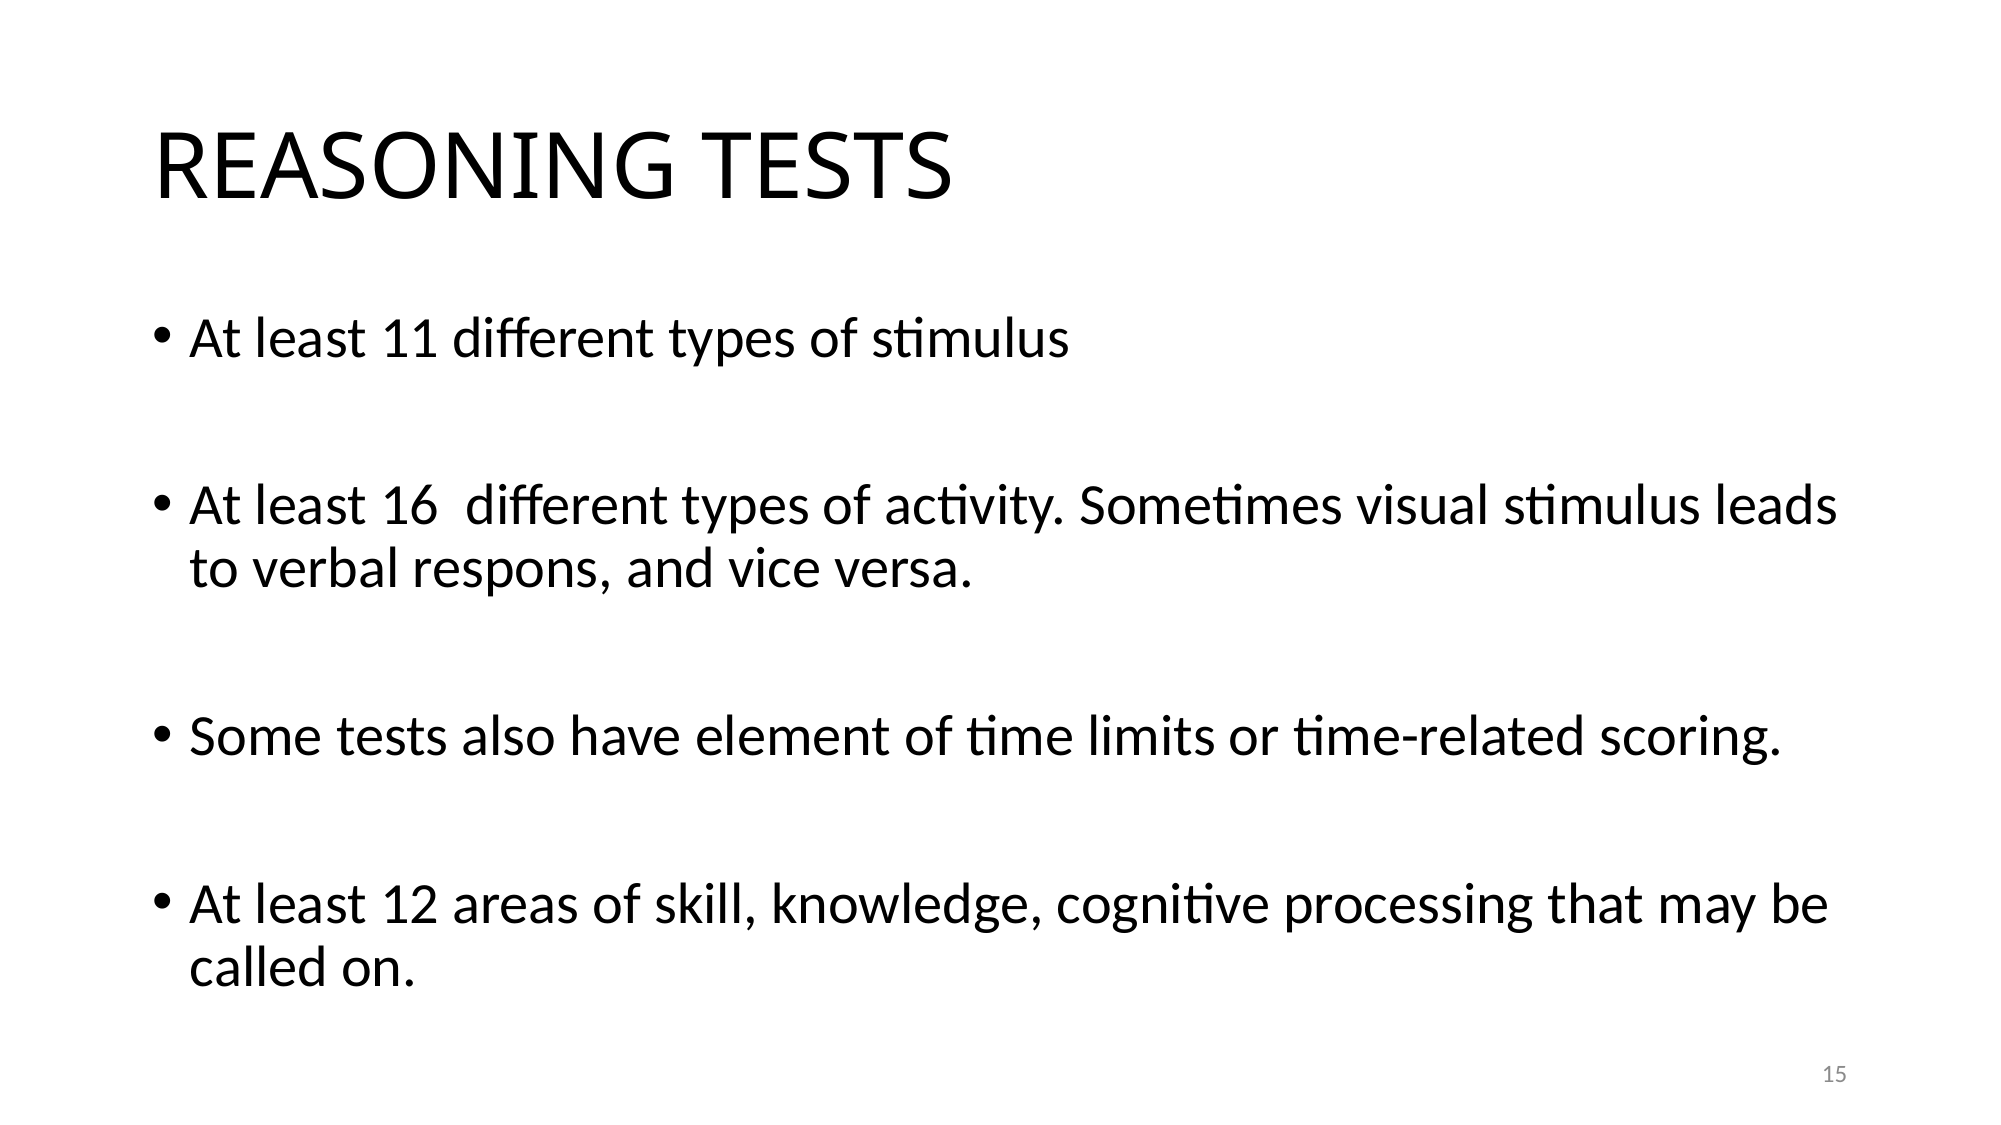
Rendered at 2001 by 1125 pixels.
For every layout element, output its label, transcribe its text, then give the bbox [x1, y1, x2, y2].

list At least 11 different types of stimulus At least 16 different types of activity. Sometimes visual stimulus leads to verbal respons, and vice versa. Some tests also have element of time limits or time-related scoring. At least 12 areas of skill, knowledge, cognitive processing that may be called on. [137, 299, 1863, 1014]
slide_number 15 [1412, 1042, 1863, 1103]
title REASONING TESTS [137, 59, 1863, 278]
